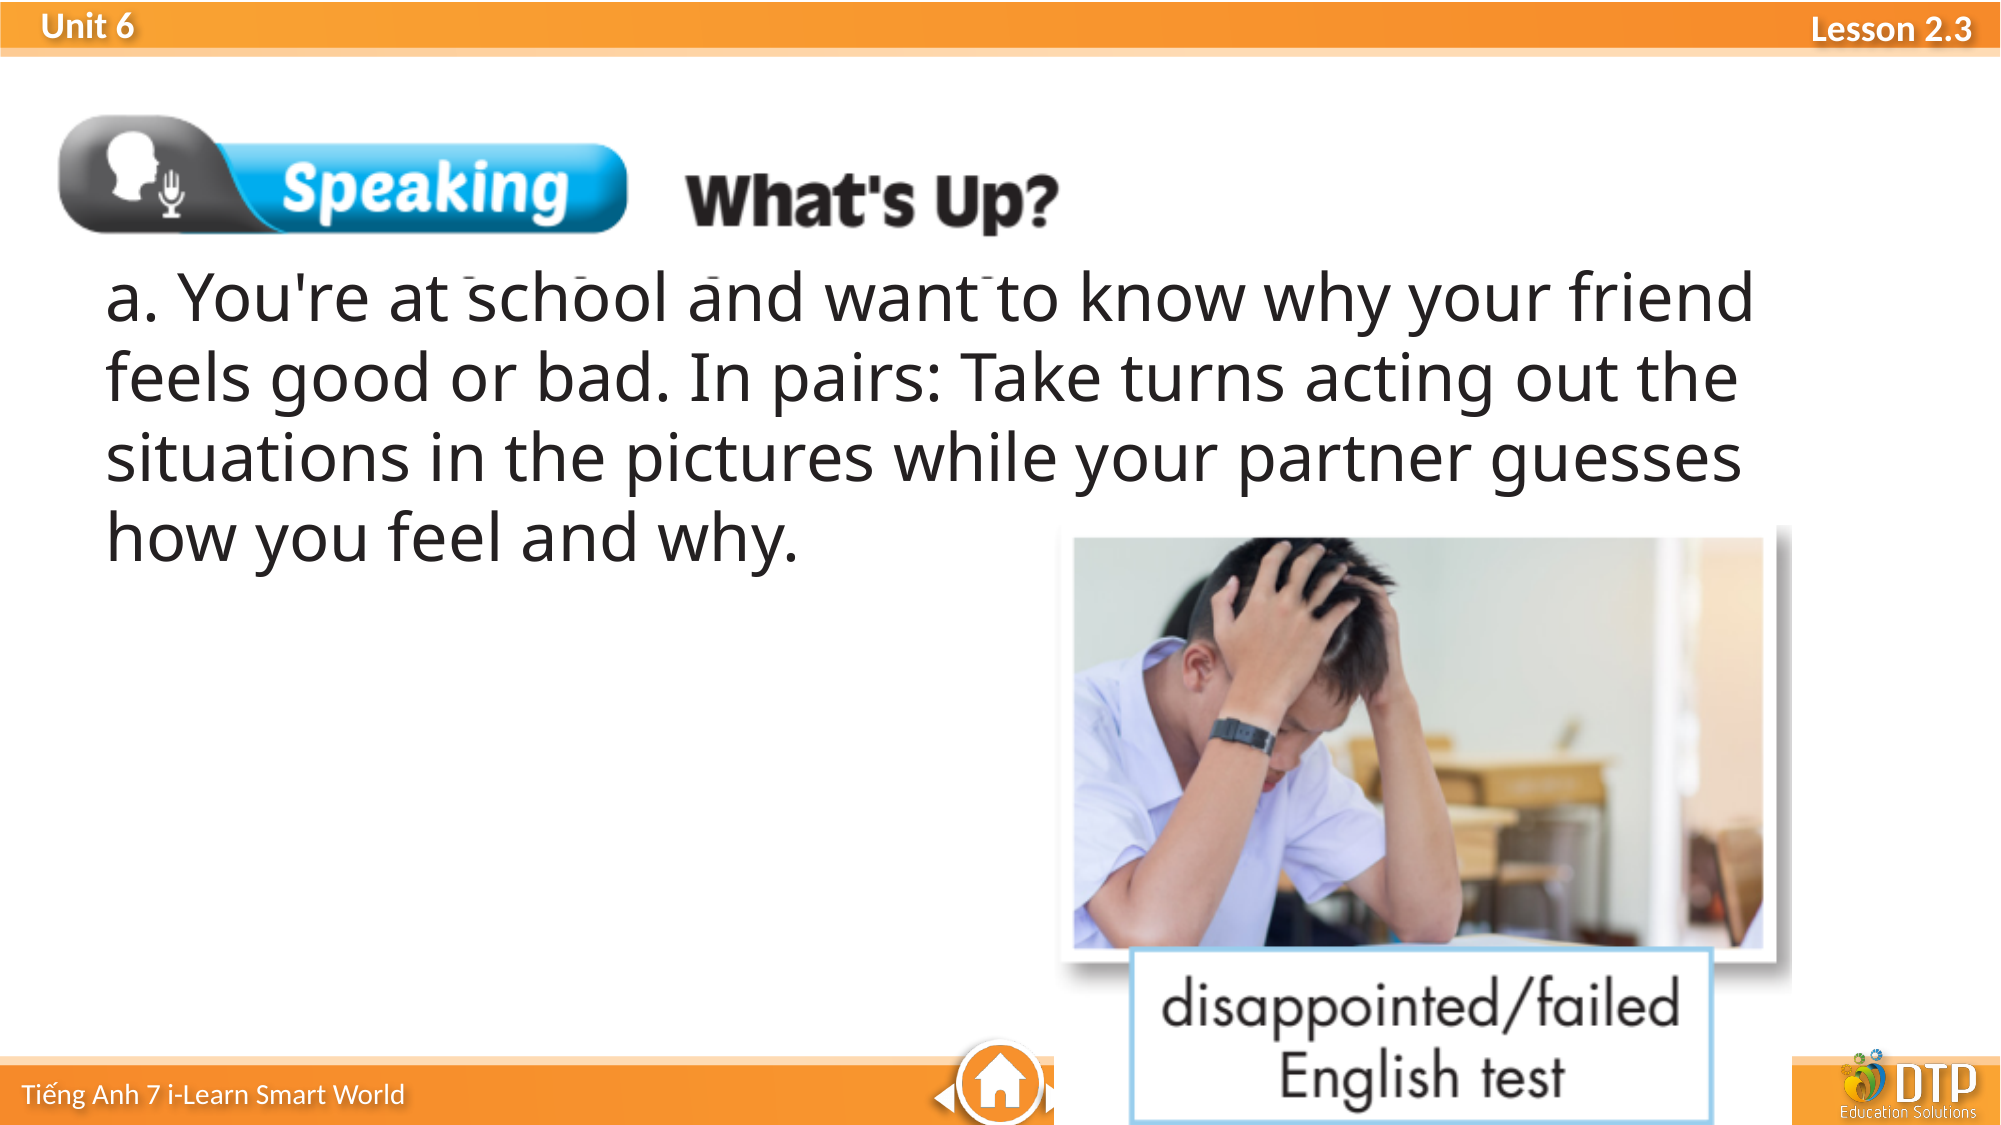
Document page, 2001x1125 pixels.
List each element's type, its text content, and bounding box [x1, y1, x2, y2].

picture [0, 2, 2001, 1125]
text_box a. You're at school and want to know why your friend feels good or bad. In pairs: Take turns acting out the situations in the pictures while your partner guesses how you feel and why. [90, 247, 1910, 662]
